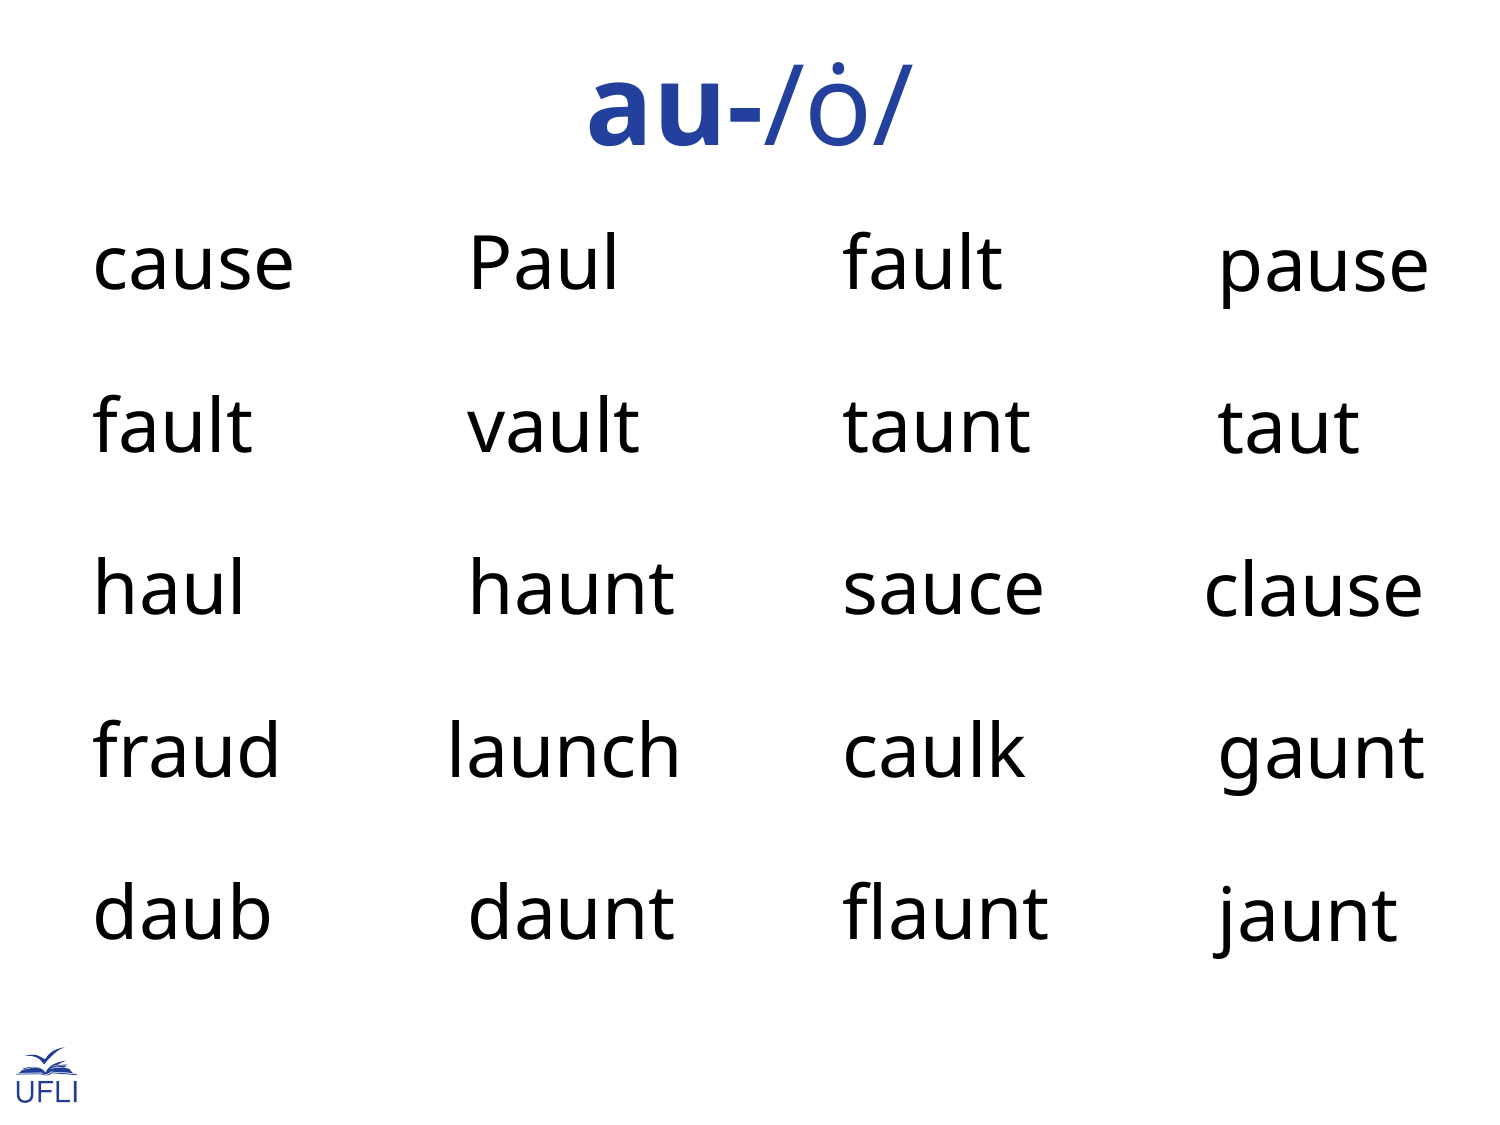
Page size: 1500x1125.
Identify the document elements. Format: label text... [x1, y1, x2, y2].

text_box haunt [453, 532, 721, 638]
text_box au-/ȯ/ [0, 41, 1500, 190]
text_box sauce [828, 532, 1096, 638]
text_box daunt [453, 857, 721, 963]
text_box daub [78, 857, 346, 963]
text_box flaunt [828, 857, 1096, 963]
text_box caulk [828, 694, 1096, 800]
text_box taunt [828, 369, 1096, 475]
text_box taut [1203, 371, 1471, 477]
text_box cause [78, 207, 346, 313]
text_box fraud [78, 694, 346, 800]
text_box Paul [453, 207, 721, 313]
picture [12, 1045, 81, 1106]
text_box jaunt [1203, 858, 1471, 964]
text_box vault [453, 369, 721, 475]
text_box clause [1188, 533, 1471, 639]
text_box haul [78, 532, 346, 638]
text_box fault [828, 207, 1096, 313]
text_box launch [432, 694, 721, 800]
text_box fault [78, 369, 346, 475]
text_box pause [1203, 208, 1471, 314]
text_box gaunt [1203, 696, 1471, 802]
